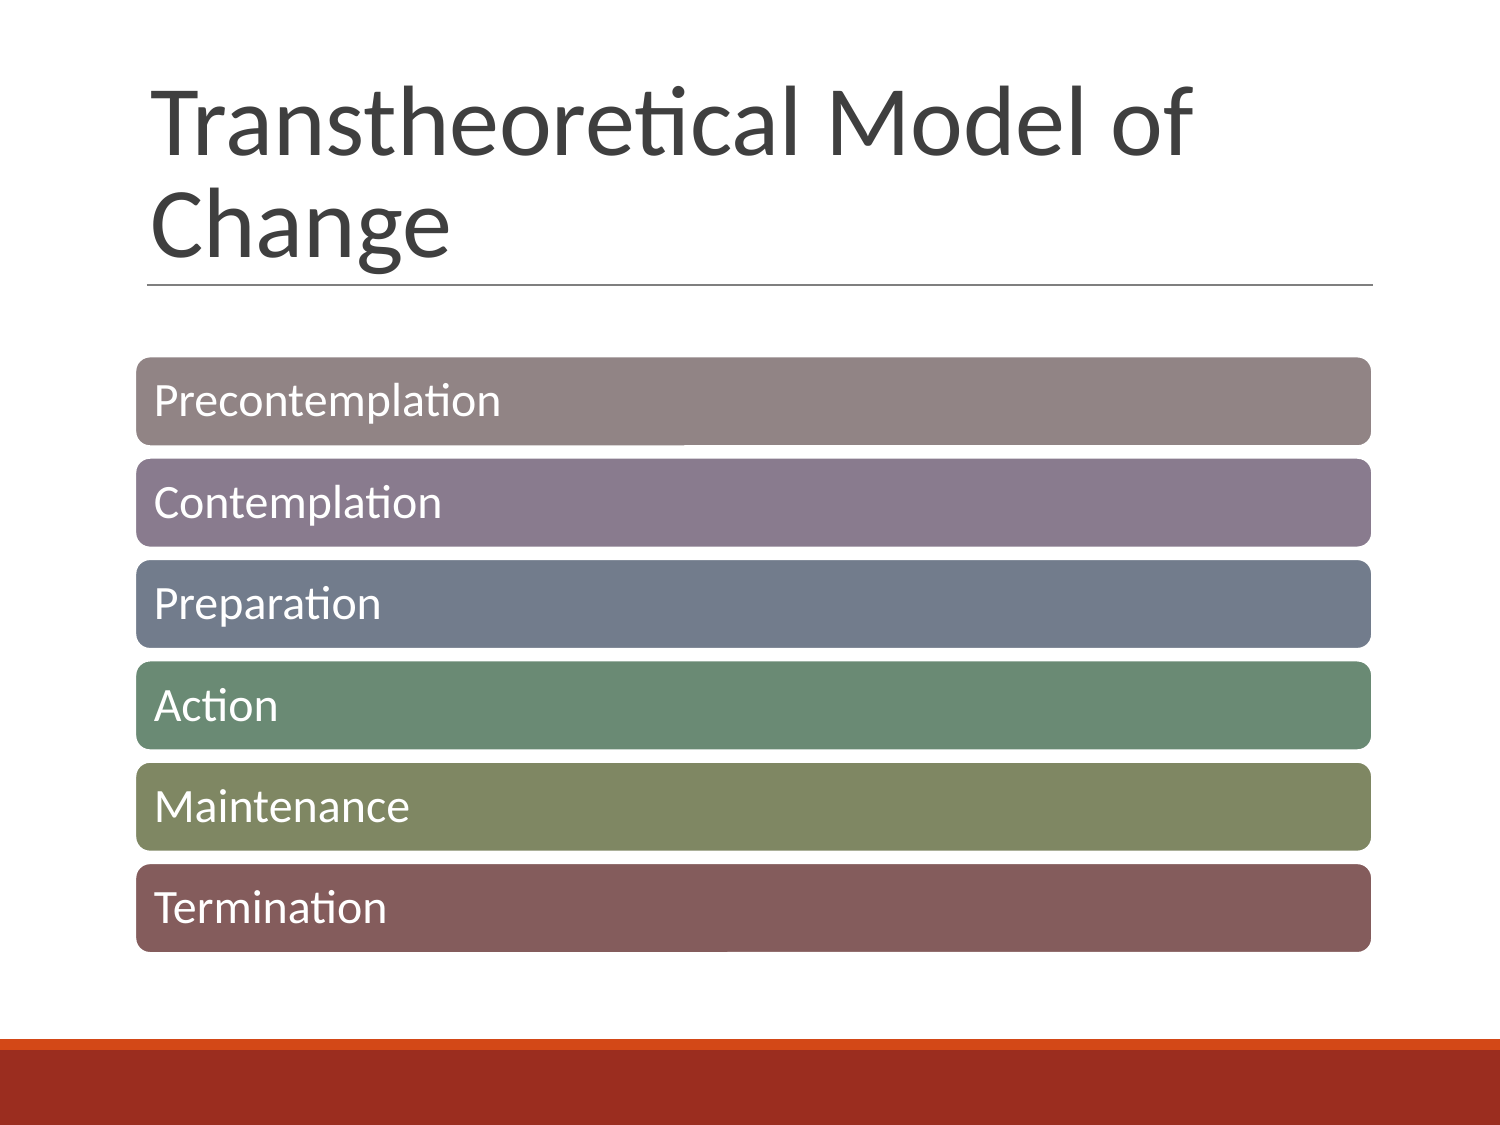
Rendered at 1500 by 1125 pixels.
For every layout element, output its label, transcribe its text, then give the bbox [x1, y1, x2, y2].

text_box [134, 355, 1373, 954]
title Transtheoretical Model of Change [135, 47, 1373, 285]
